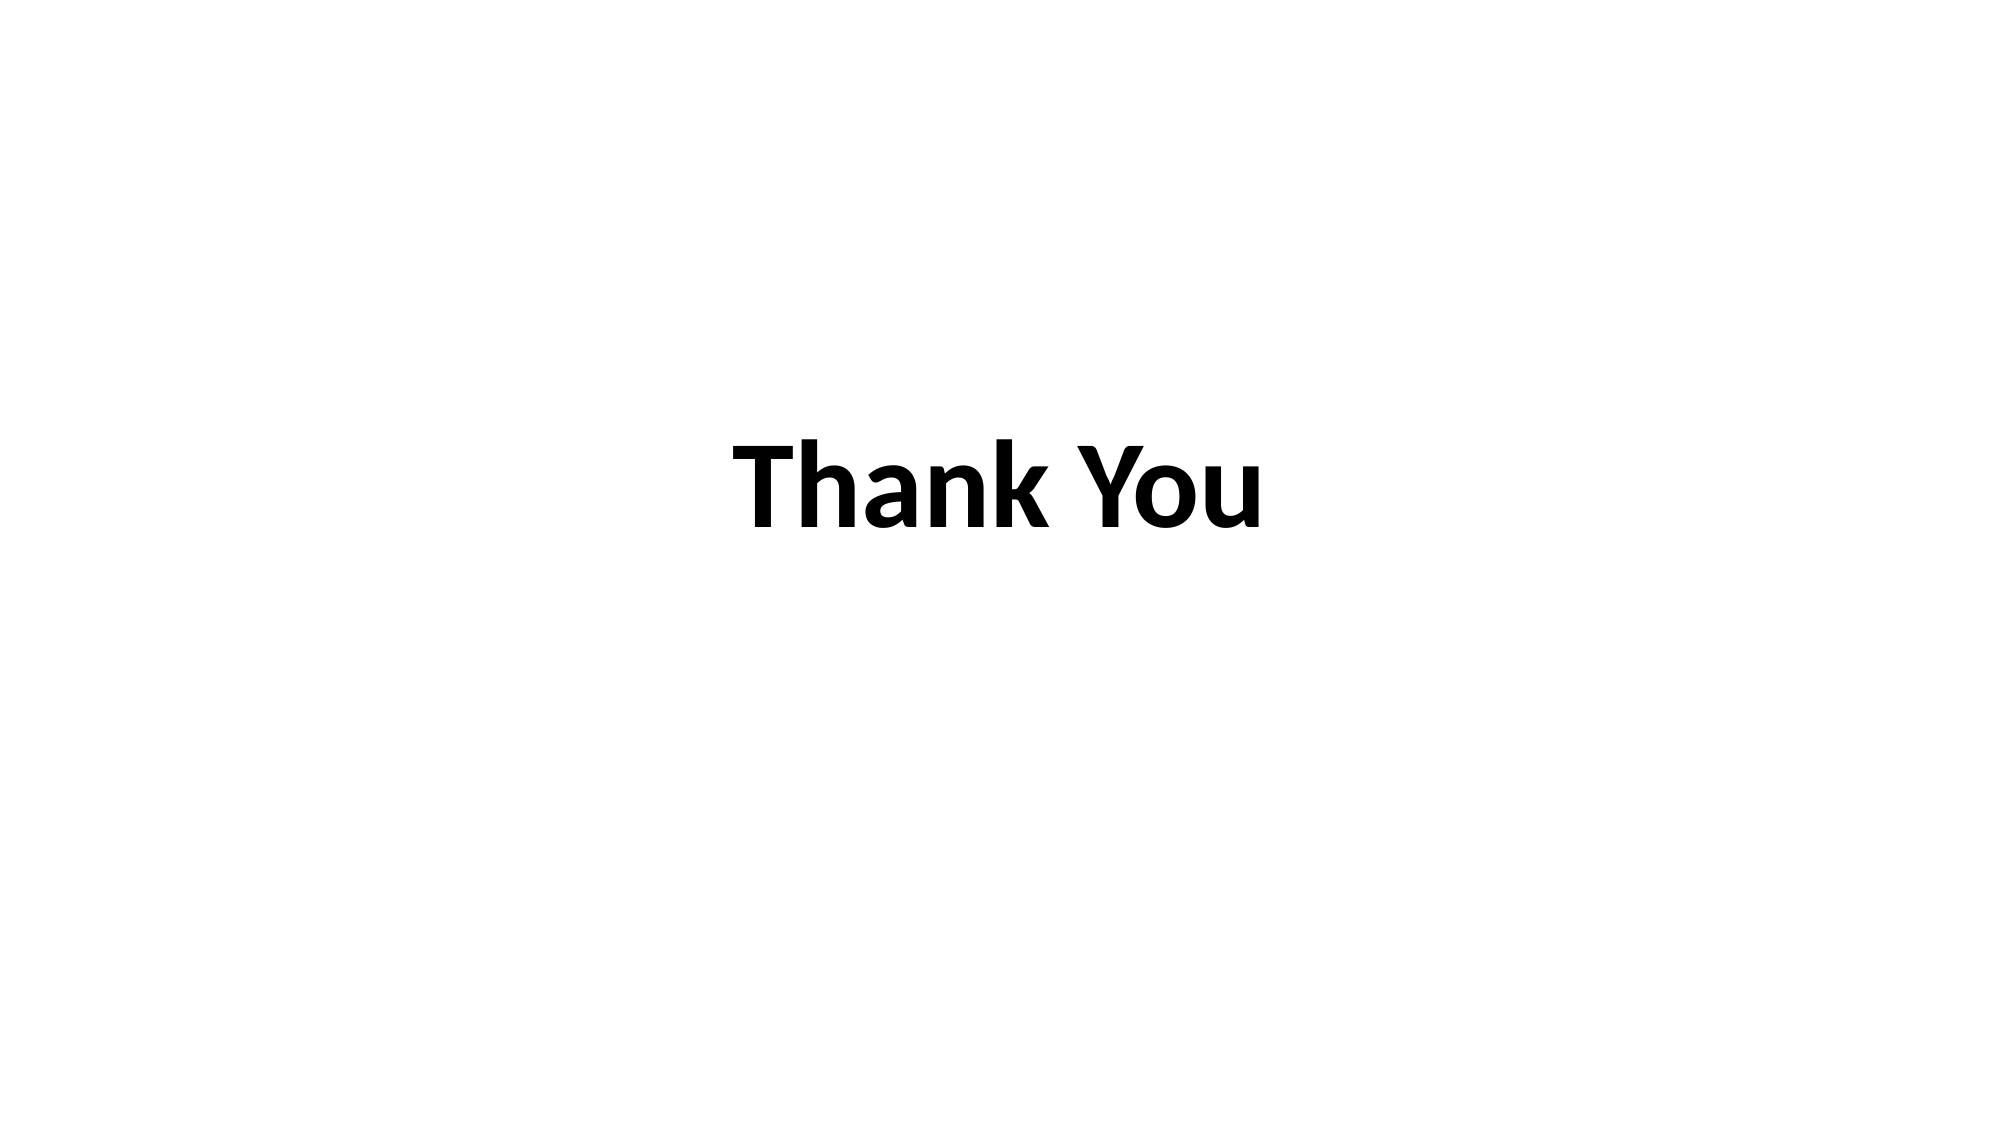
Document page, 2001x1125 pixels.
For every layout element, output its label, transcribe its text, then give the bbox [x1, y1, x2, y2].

title Thank You [195, 186, 1805, 567]
